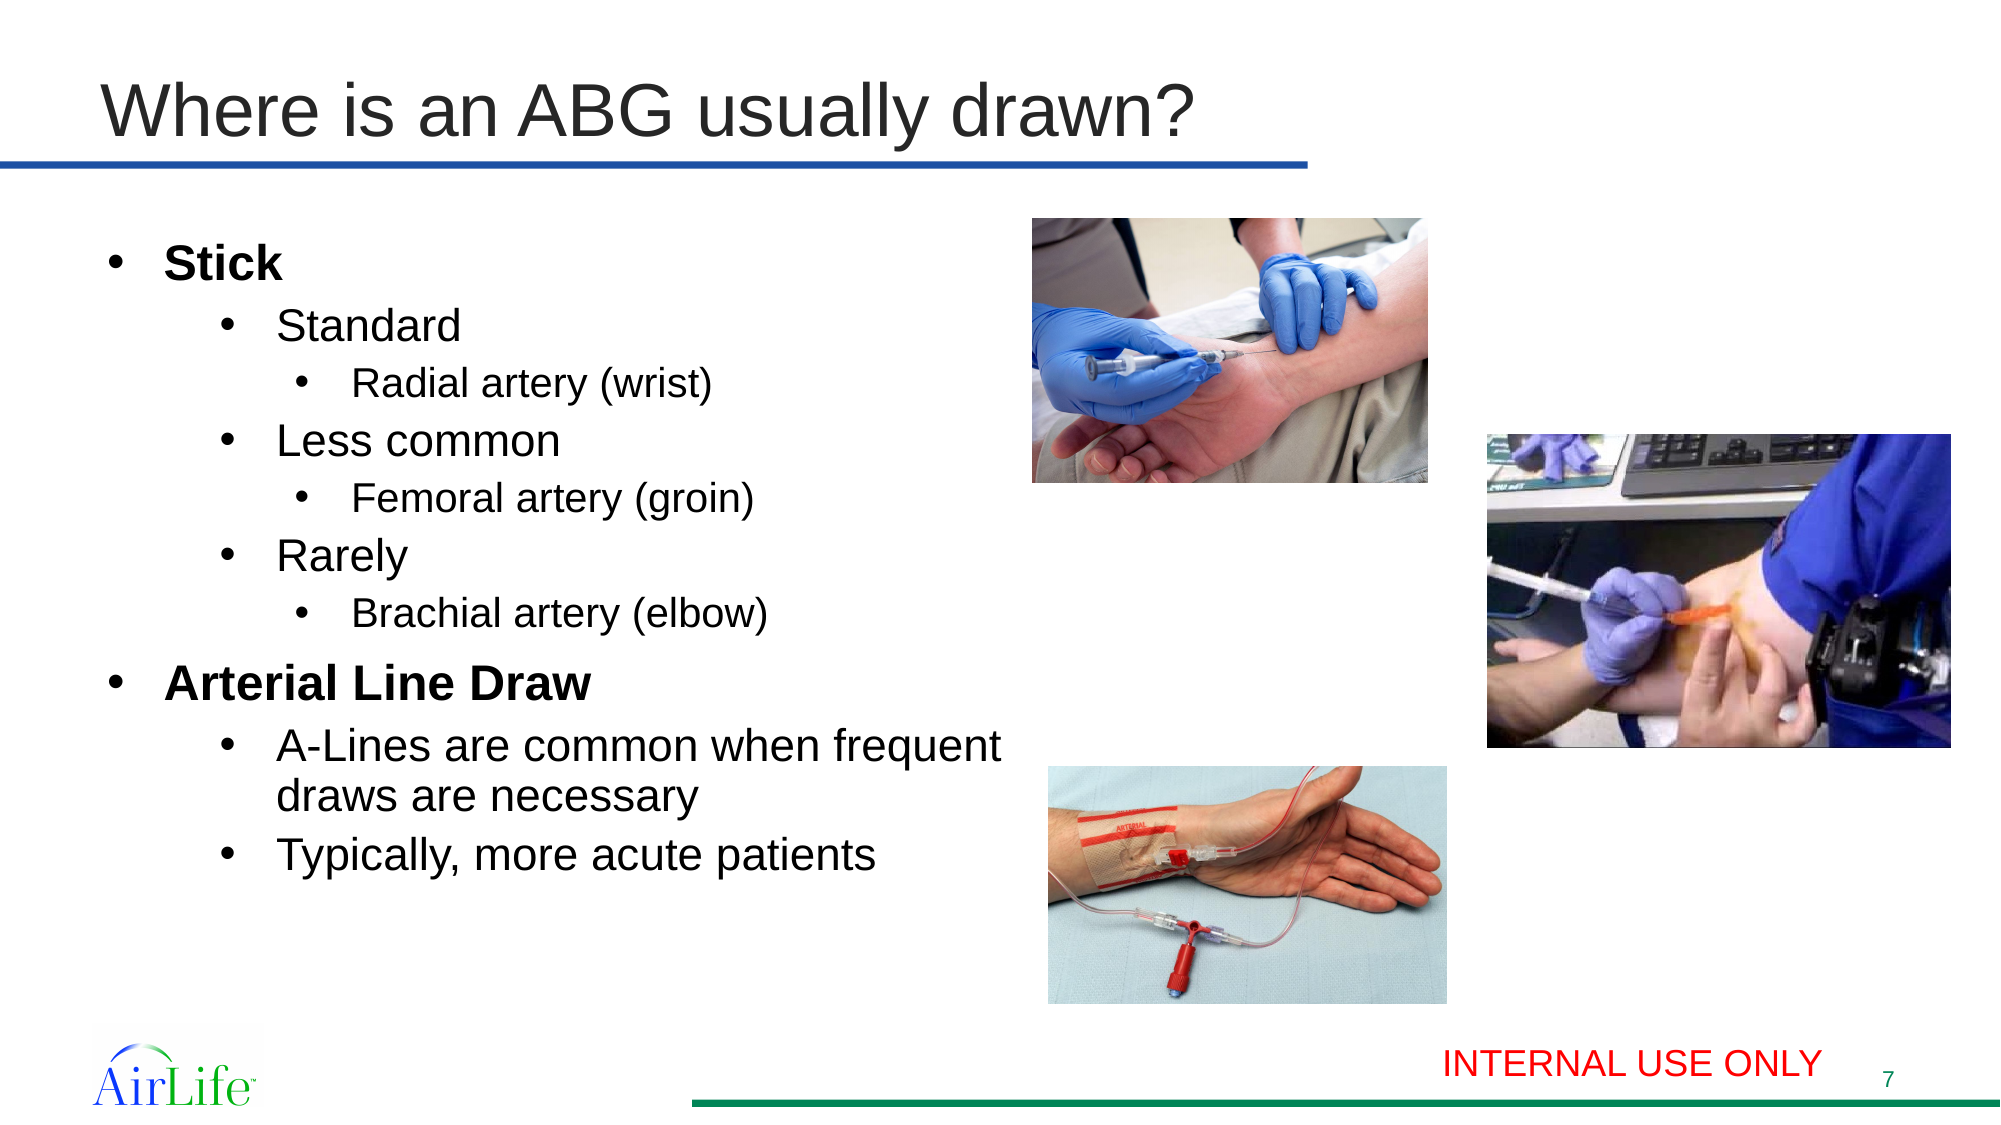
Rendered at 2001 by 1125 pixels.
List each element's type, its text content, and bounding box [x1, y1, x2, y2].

picture [1048, 766, 1447, 1004]
slide_number 7 [1773, 1057, 1910, 1104]
picture [1487, 434, 1951, 748]
picture [1032, 218, 1428, 483]
title Where is an ABG usually drawn? [85, 45, 1811, 179]
text_box INTERNAL USE ONLY [1427, 1031, 1857, 1092]
picture [92, 1023, 264, 1107]
list Stick Standard Radial artery (wrist) Less common Femoral artery (groin) Rarely Brachial artery (elbow) Arterial Line Draw A-Lines are common when frequent draws are necessary Typically, more acute patients [92, 229, 1097, 1007]
